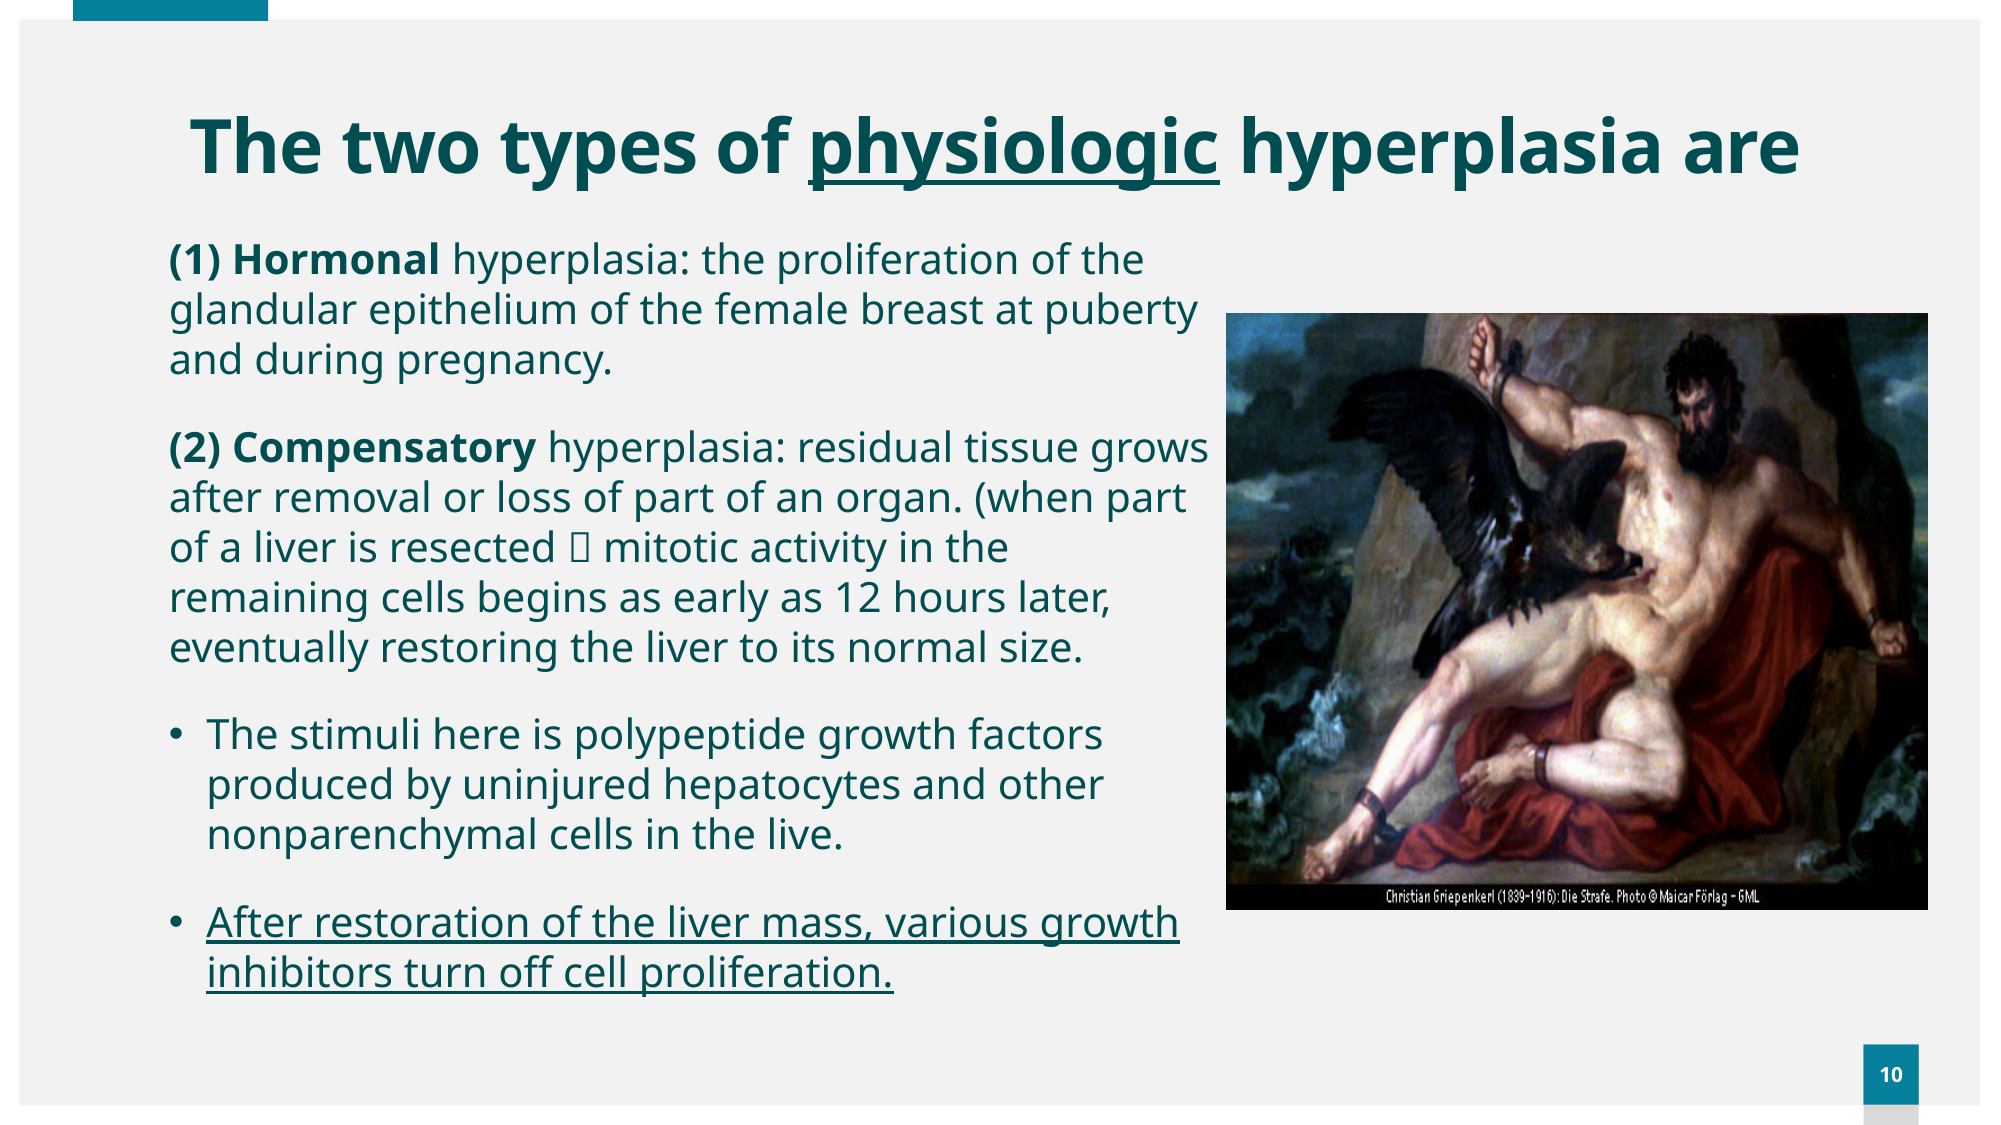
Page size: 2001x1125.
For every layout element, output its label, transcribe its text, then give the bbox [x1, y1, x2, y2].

list (1) Hormonal hyperplasia: the proliferation of the glandular epithelium of the female breast at puberty and during pregnancy. (2) Compensatory hyperplasia: residual tissue grows after removal or loss of part of an organ. (when part of a liver is resected  mitotic activity in the remaining cells begins as early as 12 hours later, eventually restoring the liver to its normal size. The stimuli here is polypeptide growth factors produced by uninjured hepatocytes and other nonparenchymal cells in the live. After restoration of the liver mass, various growth inhibitors turn off cell proliferation. [153, 225, 1227, 1008]
picture [1226, 313, 1928, 910]
title The two types of physiologic hyperplasia are [78, 101, 1912, 199]
